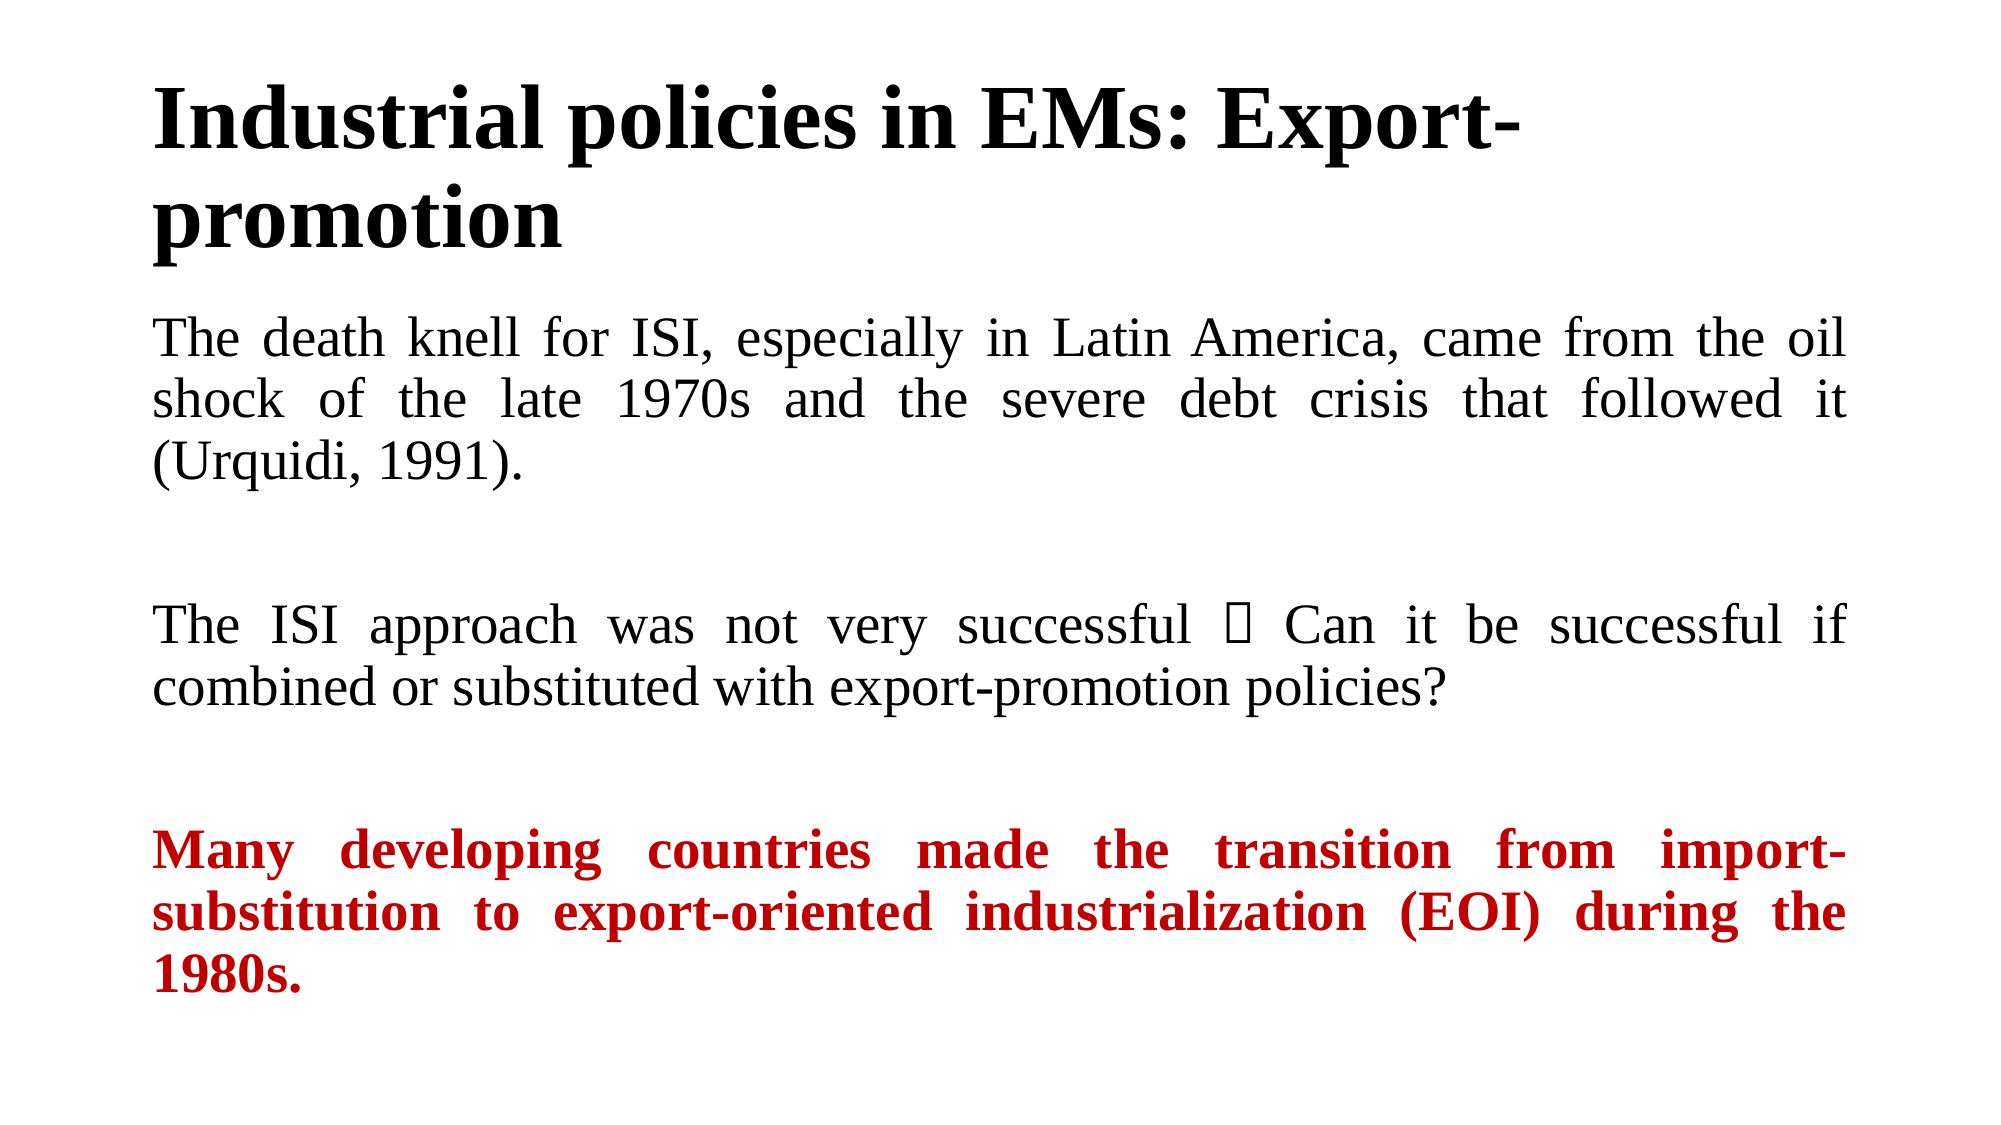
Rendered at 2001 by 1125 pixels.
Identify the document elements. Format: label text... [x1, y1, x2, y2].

list The death knell for ISI, especially in Latin America, came from the oil shock of the late 1970s and the severe debt crisis that followed it (Urquidi, 1991). The ISI approach was not very successful  Can it be successful if combined or substituted with export-promotion policies? Many developing countries made the transition from import-substitution to export-oriented industrialization (EOI) during the 1980s. [137, 299, 1863, 1014]
title Industrial policies in EMs: Export-promotion [137, 59, 1863, 278]
